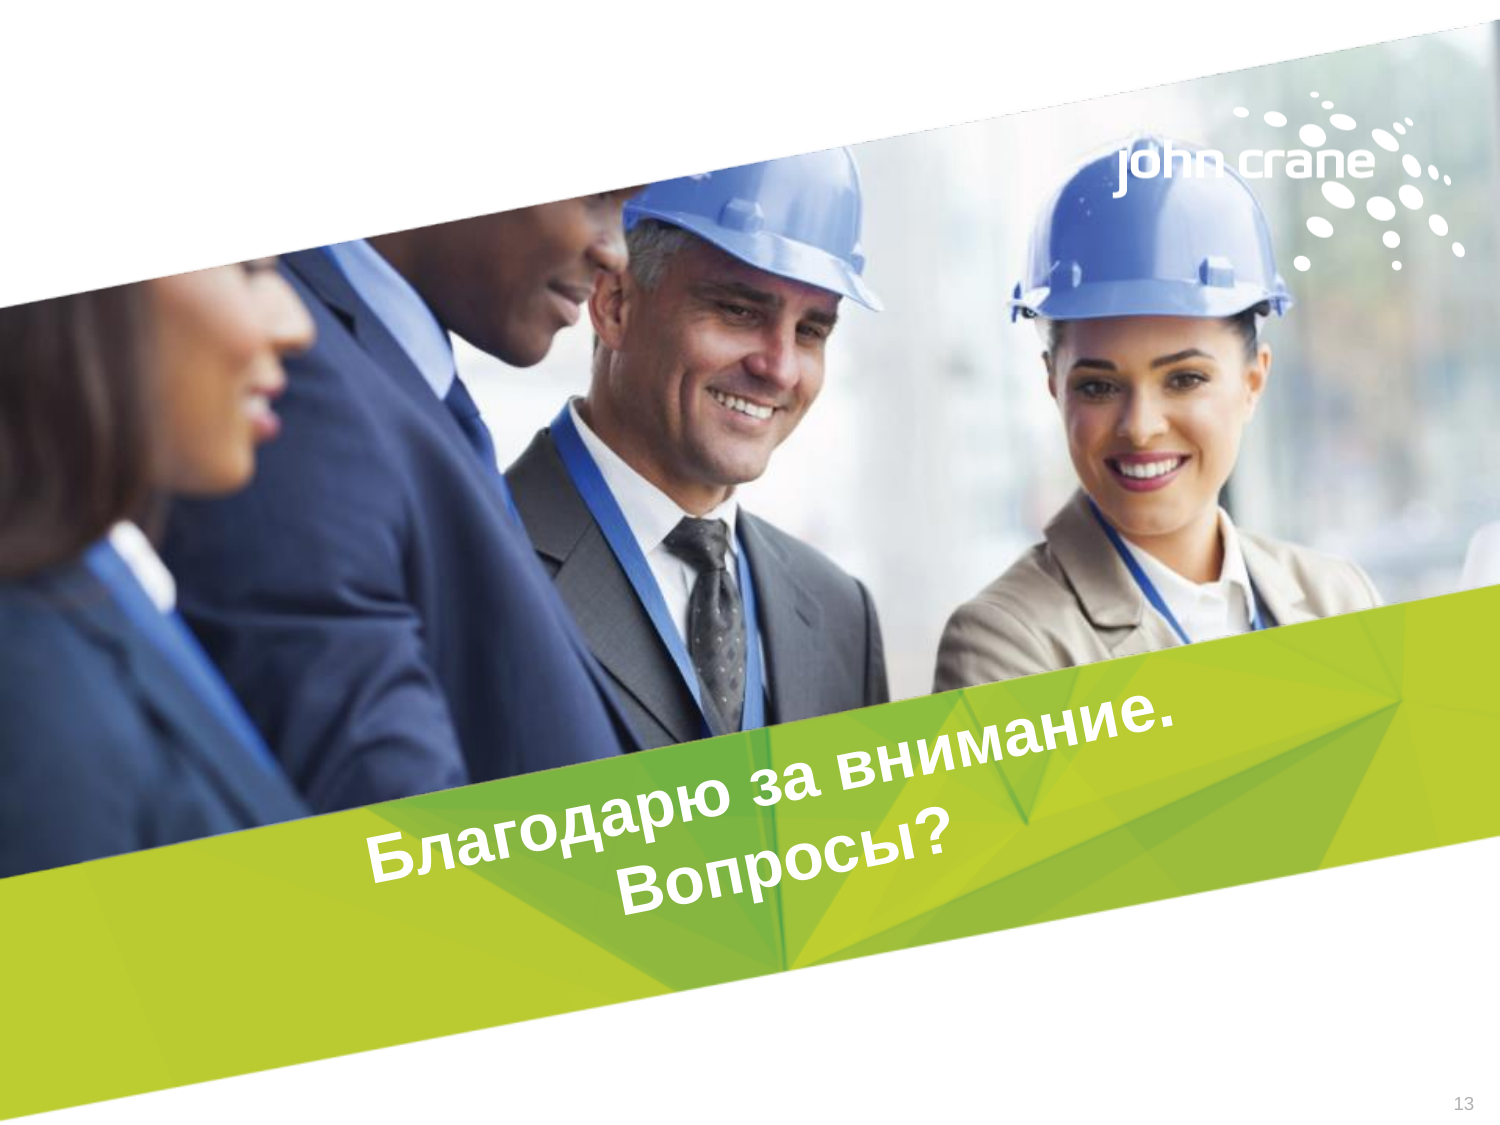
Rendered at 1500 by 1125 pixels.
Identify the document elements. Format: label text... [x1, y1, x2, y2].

text_box Благодарю за внимание. Вопросы? [48, 589, 1500, 1045]
picture [0, 0, 1500, 1125]
slide_number 13 [1422, 1078, 1490, 1125]
